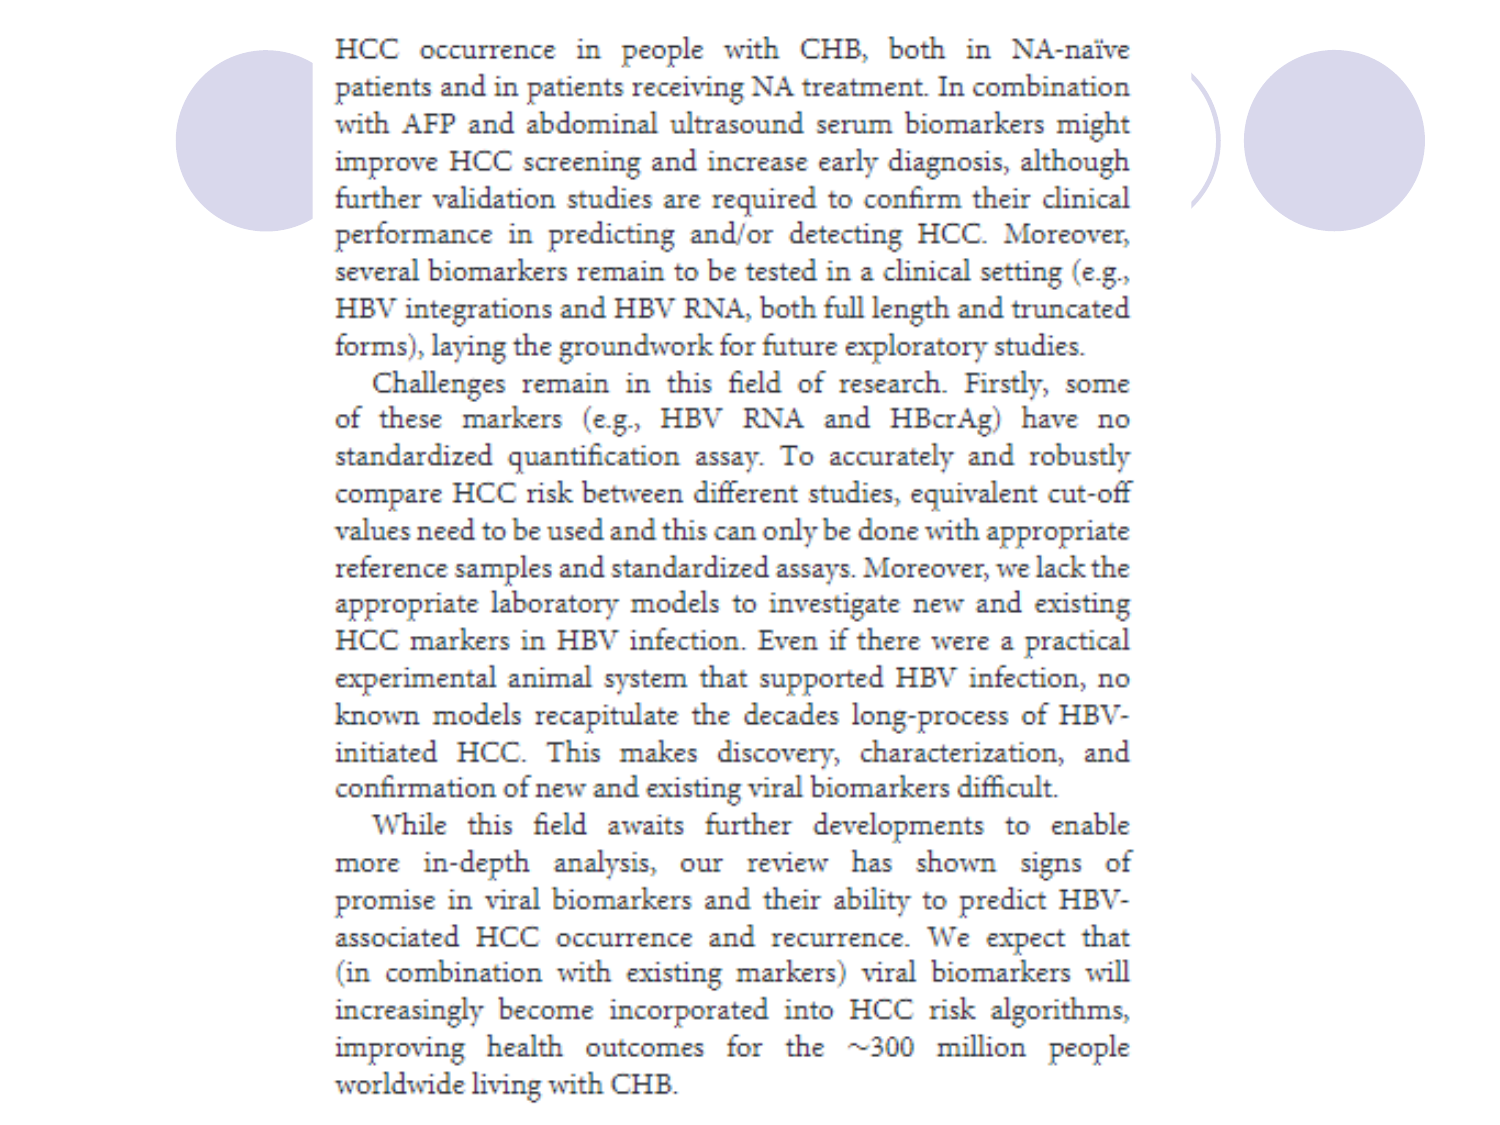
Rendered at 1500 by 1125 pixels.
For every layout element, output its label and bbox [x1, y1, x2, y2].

picture [312, 0, 1192, 1125]
